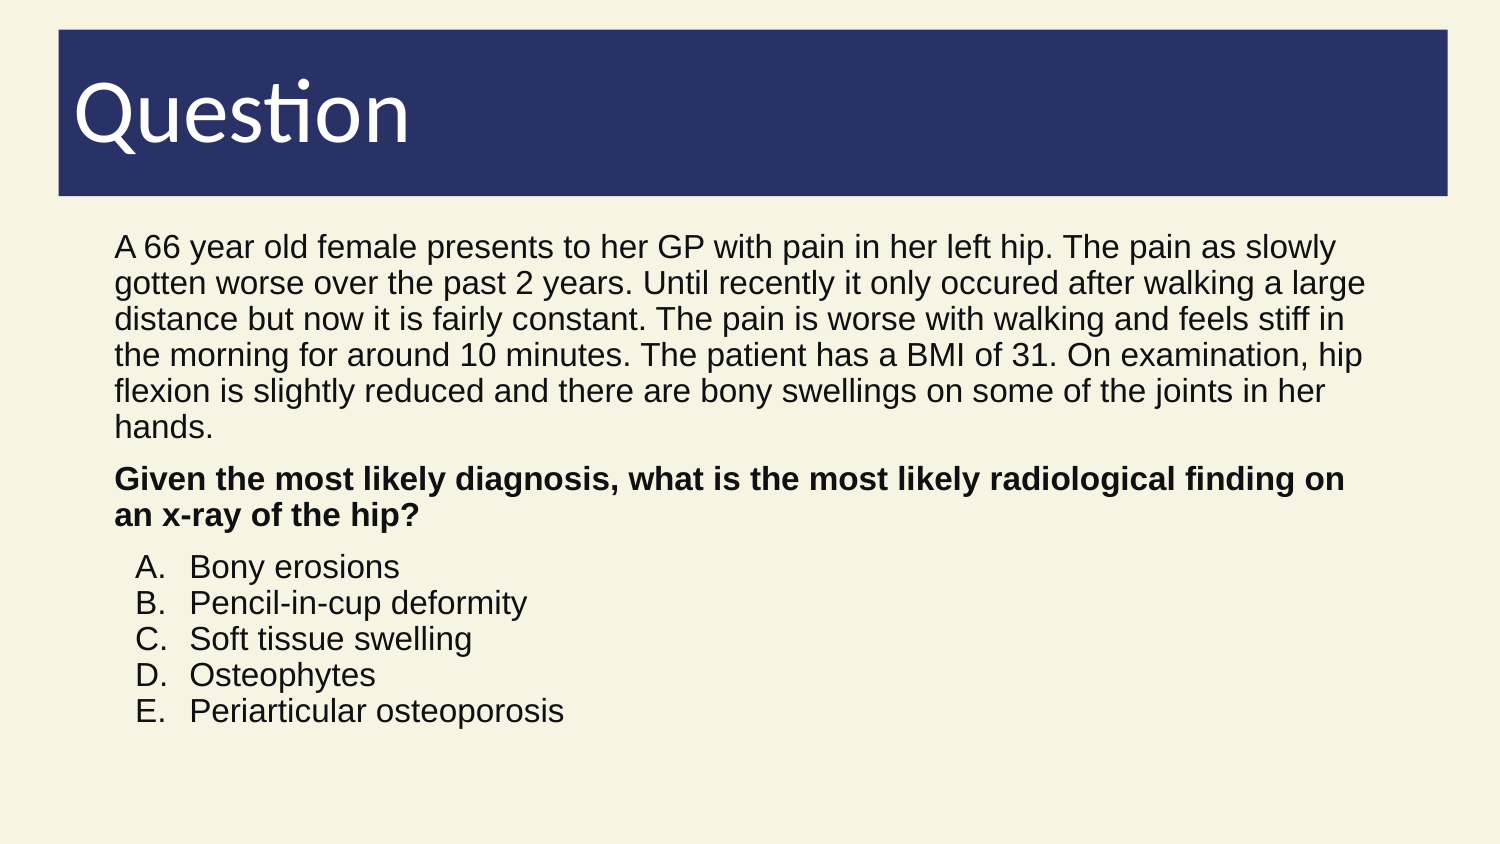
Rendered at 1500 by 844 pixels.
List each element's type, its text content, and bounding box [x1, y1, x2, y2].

text_box Question [58, 29, 1448, 197]
list A 66 year old female presents to her GP with pain in her left hip. The pain as slowly gotten worse over the past 2 years. Until recently it only occured after walking a large distance but now it is fairly constant. The pain is worse with walking and feels stiff in the morning for around 10 minutes. The patient has a BMI of 31. On examination, hip flexion is slightly reduced and there are bony swellings on some of the joints in her hands. Given the most likely diagnosis, what is the most likely radiological finding on an x-ray of the hip? Bony erosions Pencil-in-cup deformity Soft tissue swelling Osteophytes Periarticular osteoporosis [103, 224, 1397, 760]
